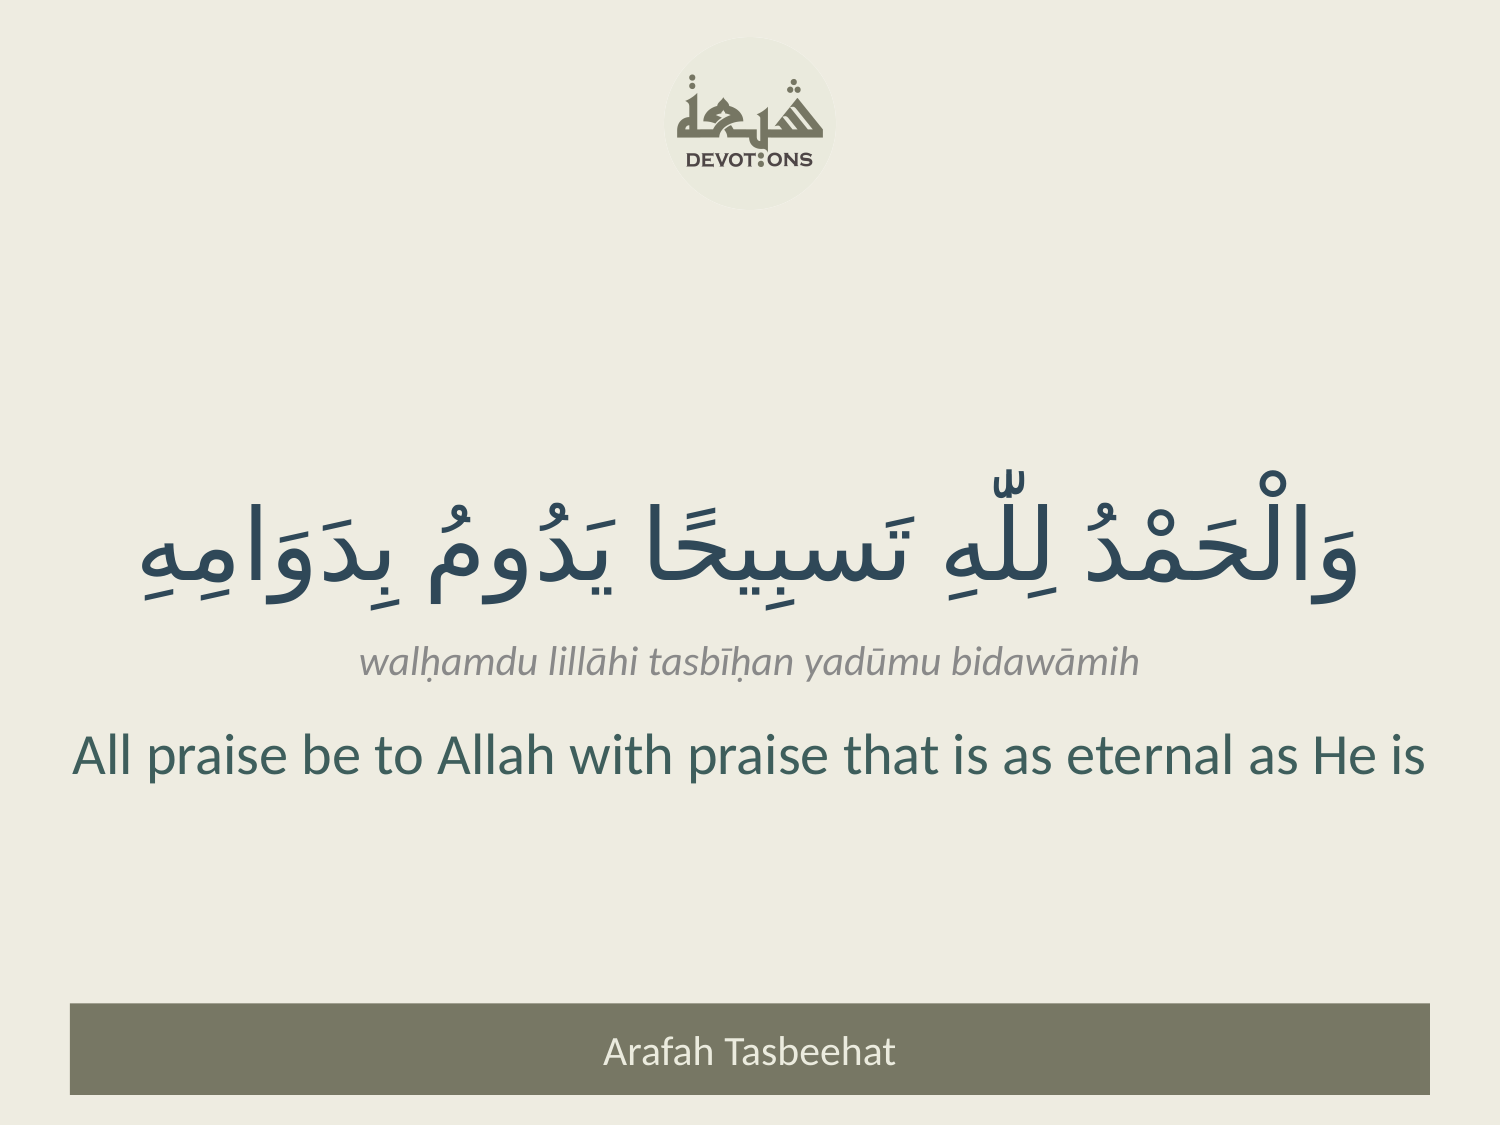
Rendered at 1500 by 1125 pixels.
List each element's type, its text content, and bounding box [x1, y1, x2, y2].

list Arafah Tasbeehat [69, 1003, 1430, 1095]
picture [656, 29, 844, 203]
list وَالْحَمْدُ لِلّٰهِ تَسبِيحًا يَدُومُ بِدَوَامِهِ walḥamdu lillāhi tasbīḥan yadūmu bidawāmih All praise be to Allah with praise that is as eternal as He is [69, 203, 1430, 1003]
